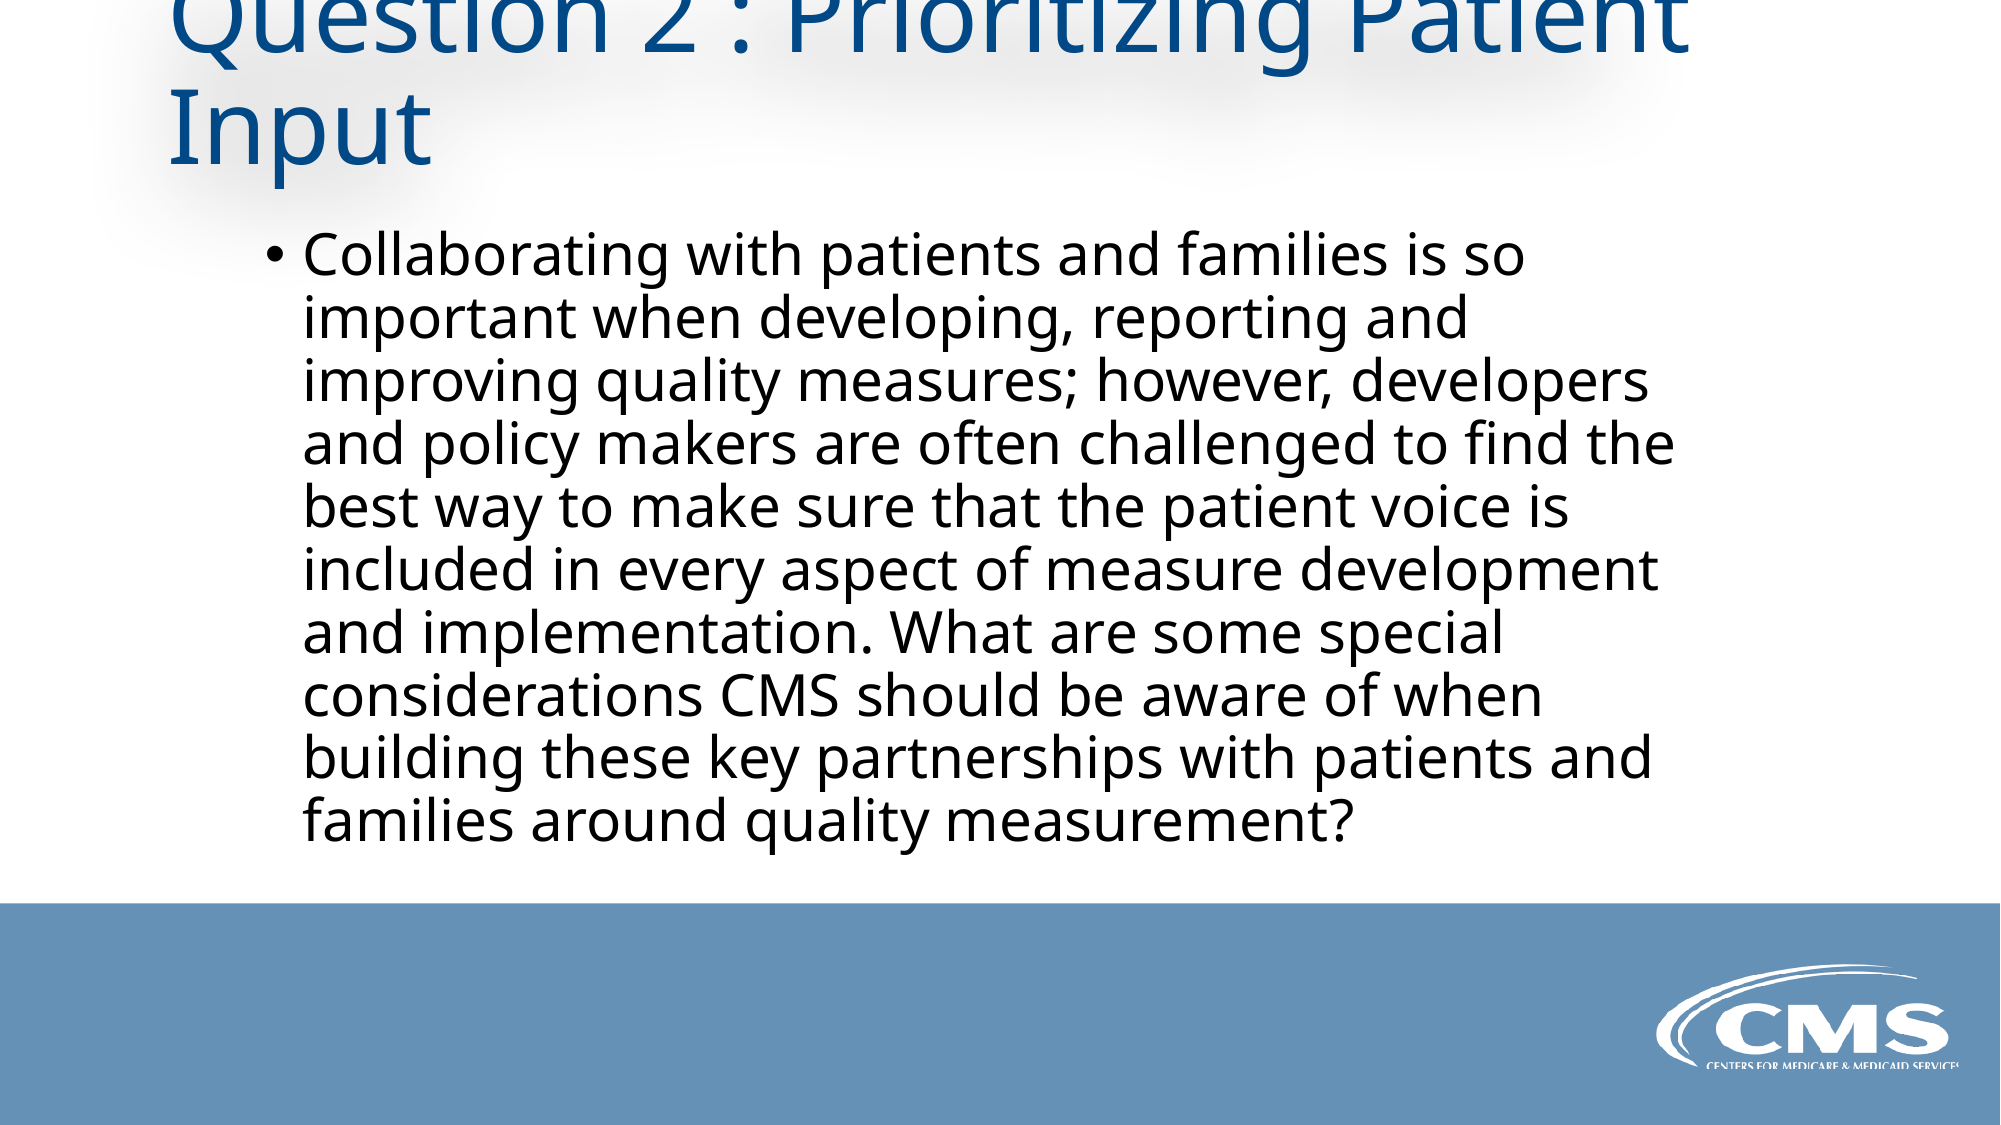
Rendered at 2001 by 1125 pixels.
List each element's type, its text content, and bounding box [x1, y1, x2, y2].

list Collaborating with patients and families is so important when developing, reporting and improving quality measures; however, developers and policy makers are often challenged to find the best way to make sure that the patient voice is included in every aspect of measure development and implementation. What are some special considerations CMS should be aware of when building these key partnerships with patients and families around quality measurement? [249, 242, 1750, 787]
title Question 2 : Prioritizing Patient Input [152, 72, 1804, 195]
